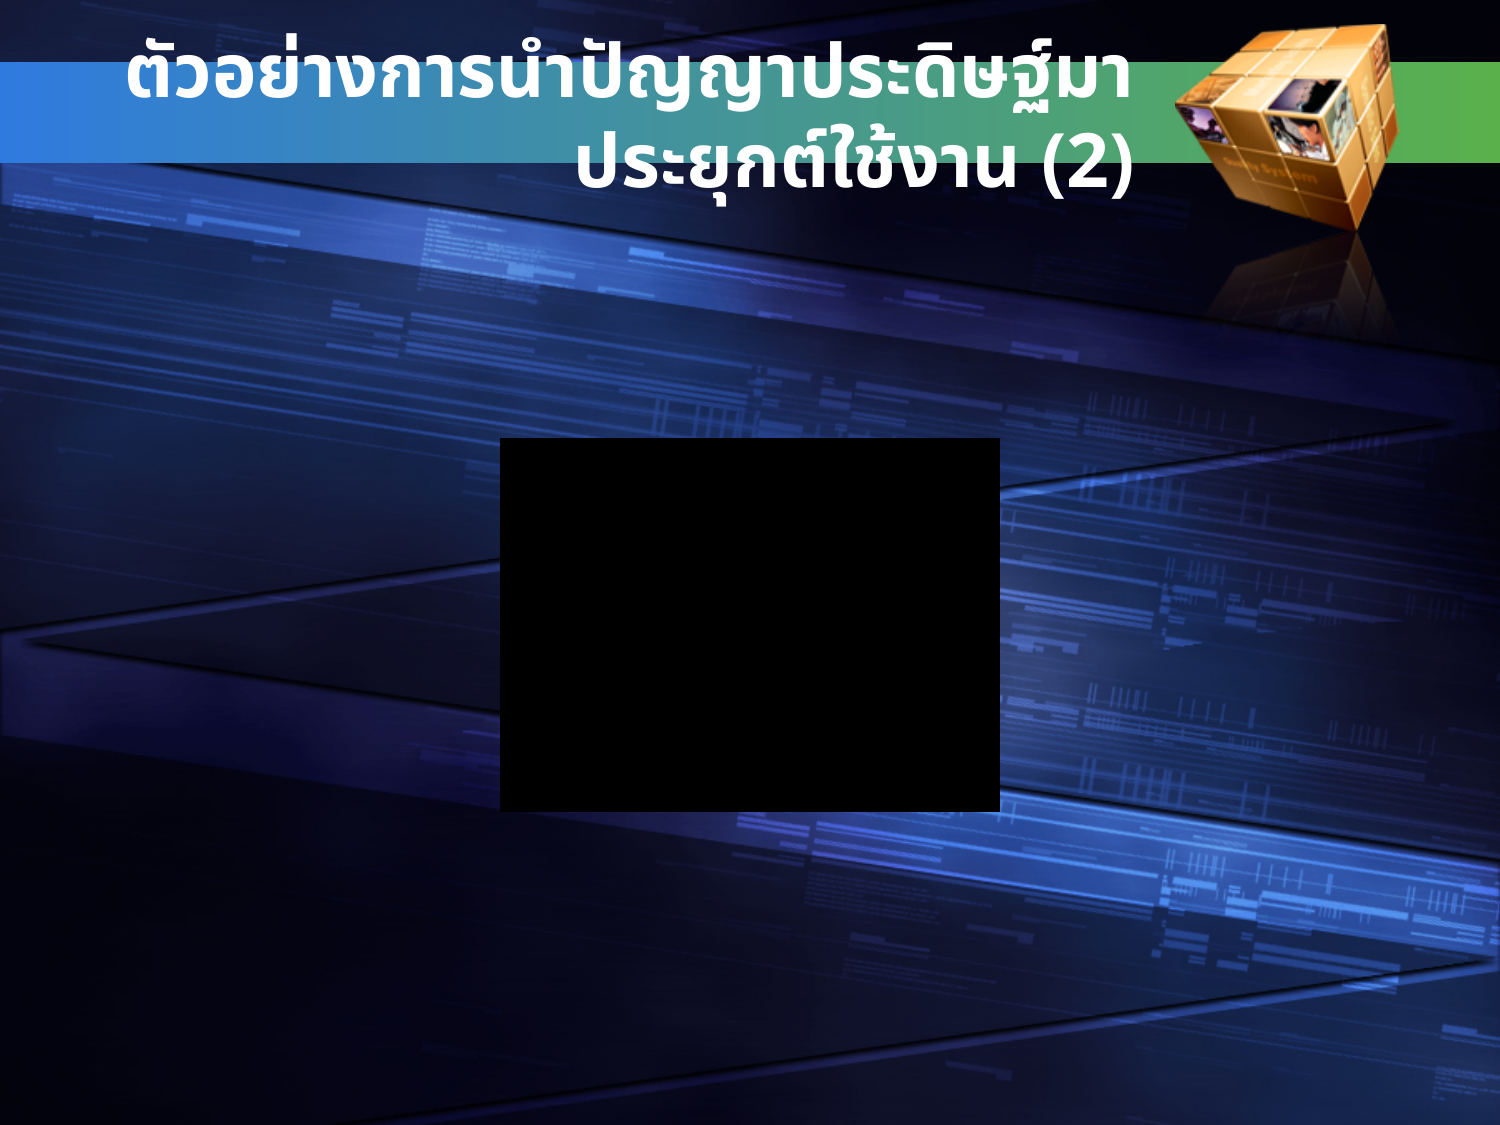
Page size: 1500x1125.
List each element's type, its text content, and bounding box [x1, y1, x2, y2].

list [499, 437, 1001, 813]
title ตัวอย่างการนำปัญญาประดิษฐ์มาประยุกต์ใช้งาน (2) [34, 49, 1151, 176]
picture [0, 0, 1500, 1125]
